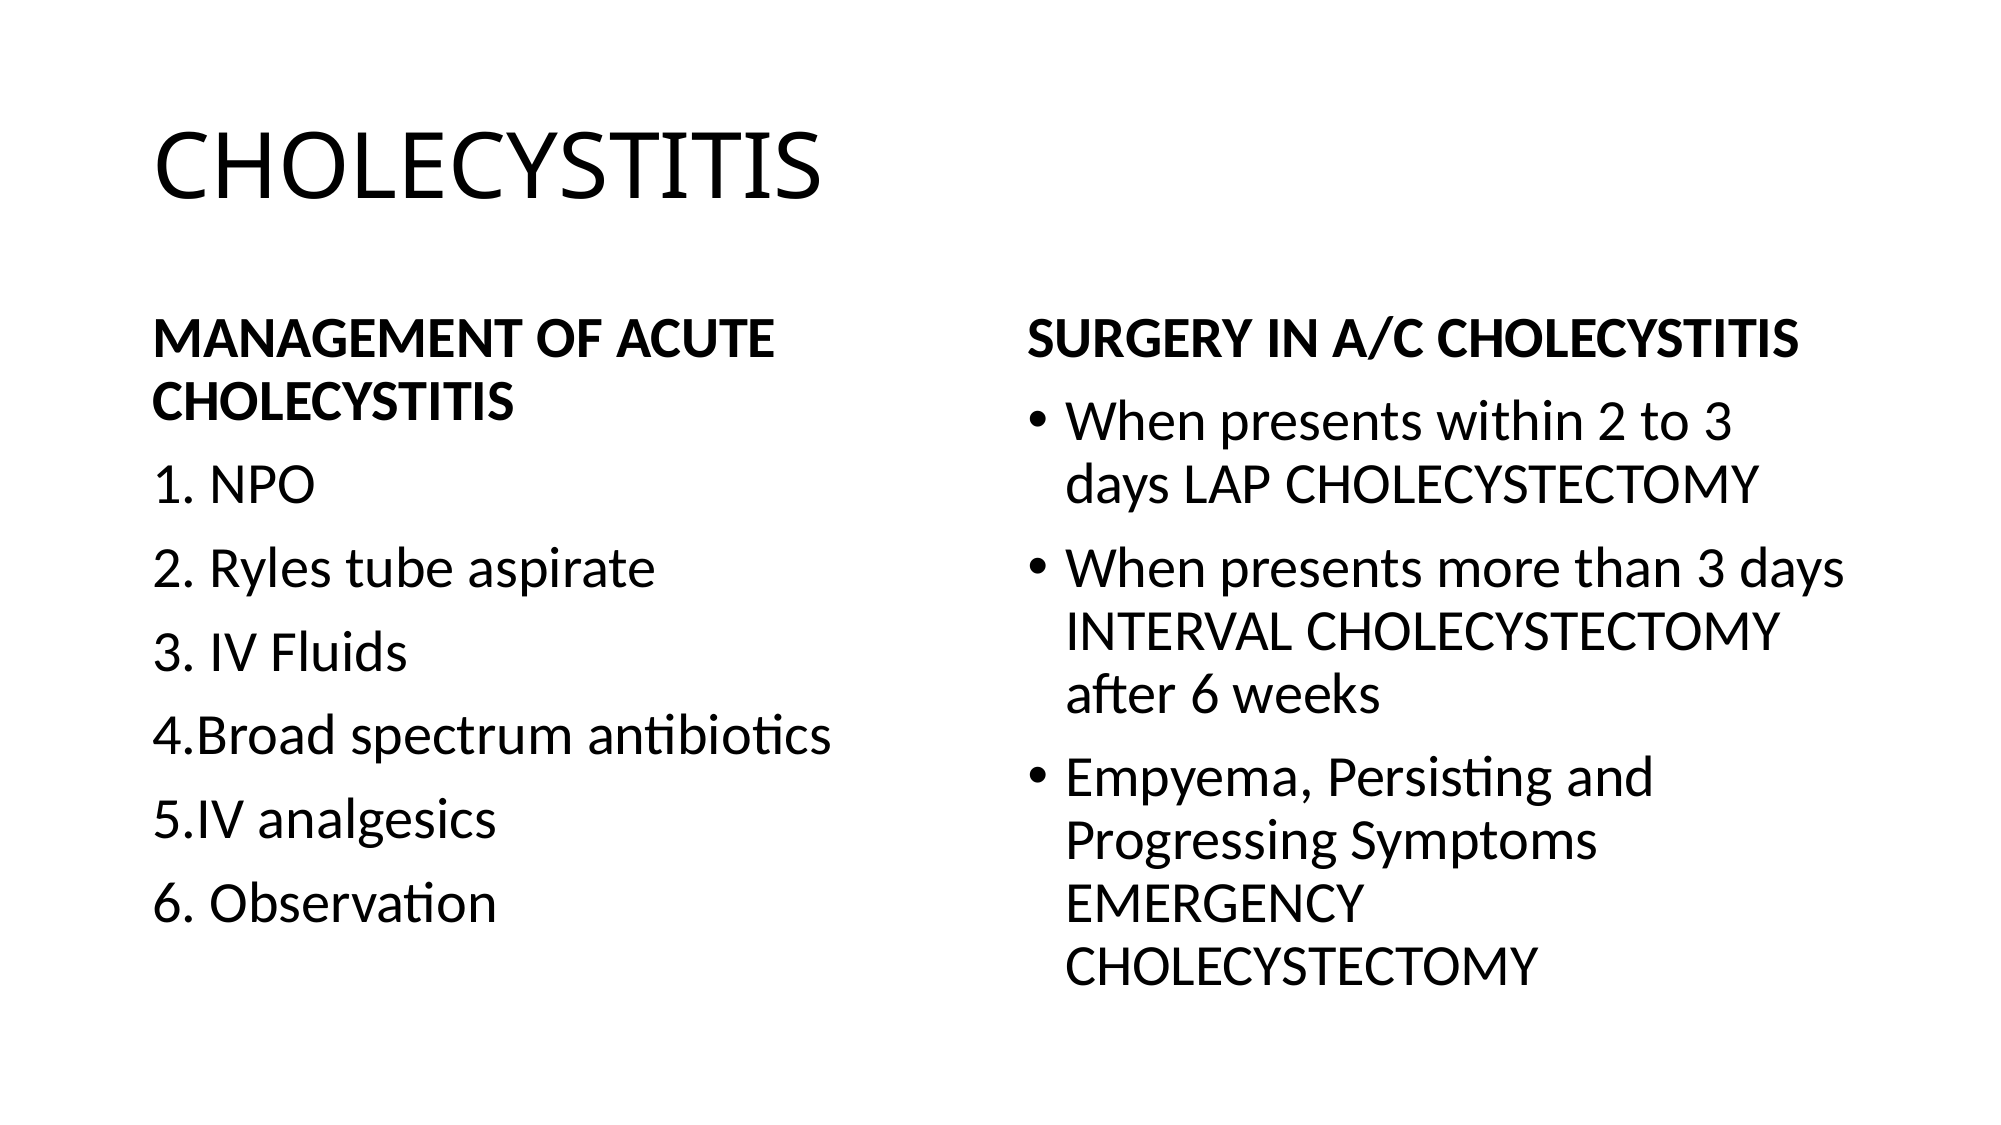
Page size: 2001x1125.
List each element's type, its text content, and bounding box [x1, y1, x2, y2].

list MANAGEMENT OF ACUTE CHOLECYSTITIS 1. NPO 2. Ryles tube aspirate 3. IV Fluids 4.Broad spectrum antibiotics 5.IV analgesics 6. Observation [137, 299, 988, 1014]
title CHOLECYSTITIS [137, 59, 1863, 278]
list SURGERY IN A/C CHOLECYSTITIS When presents within 2 to 3 days LAP CHOLECYSTECTOMY When presents more than 3 days INTERVAL CHOLECYSTECTOMY after 6 weeks Empyema, Persisting and Progressing Symptoms EMERGENCY CHOLECYSTECTOMY [1012, 299, 1863, 1014]
